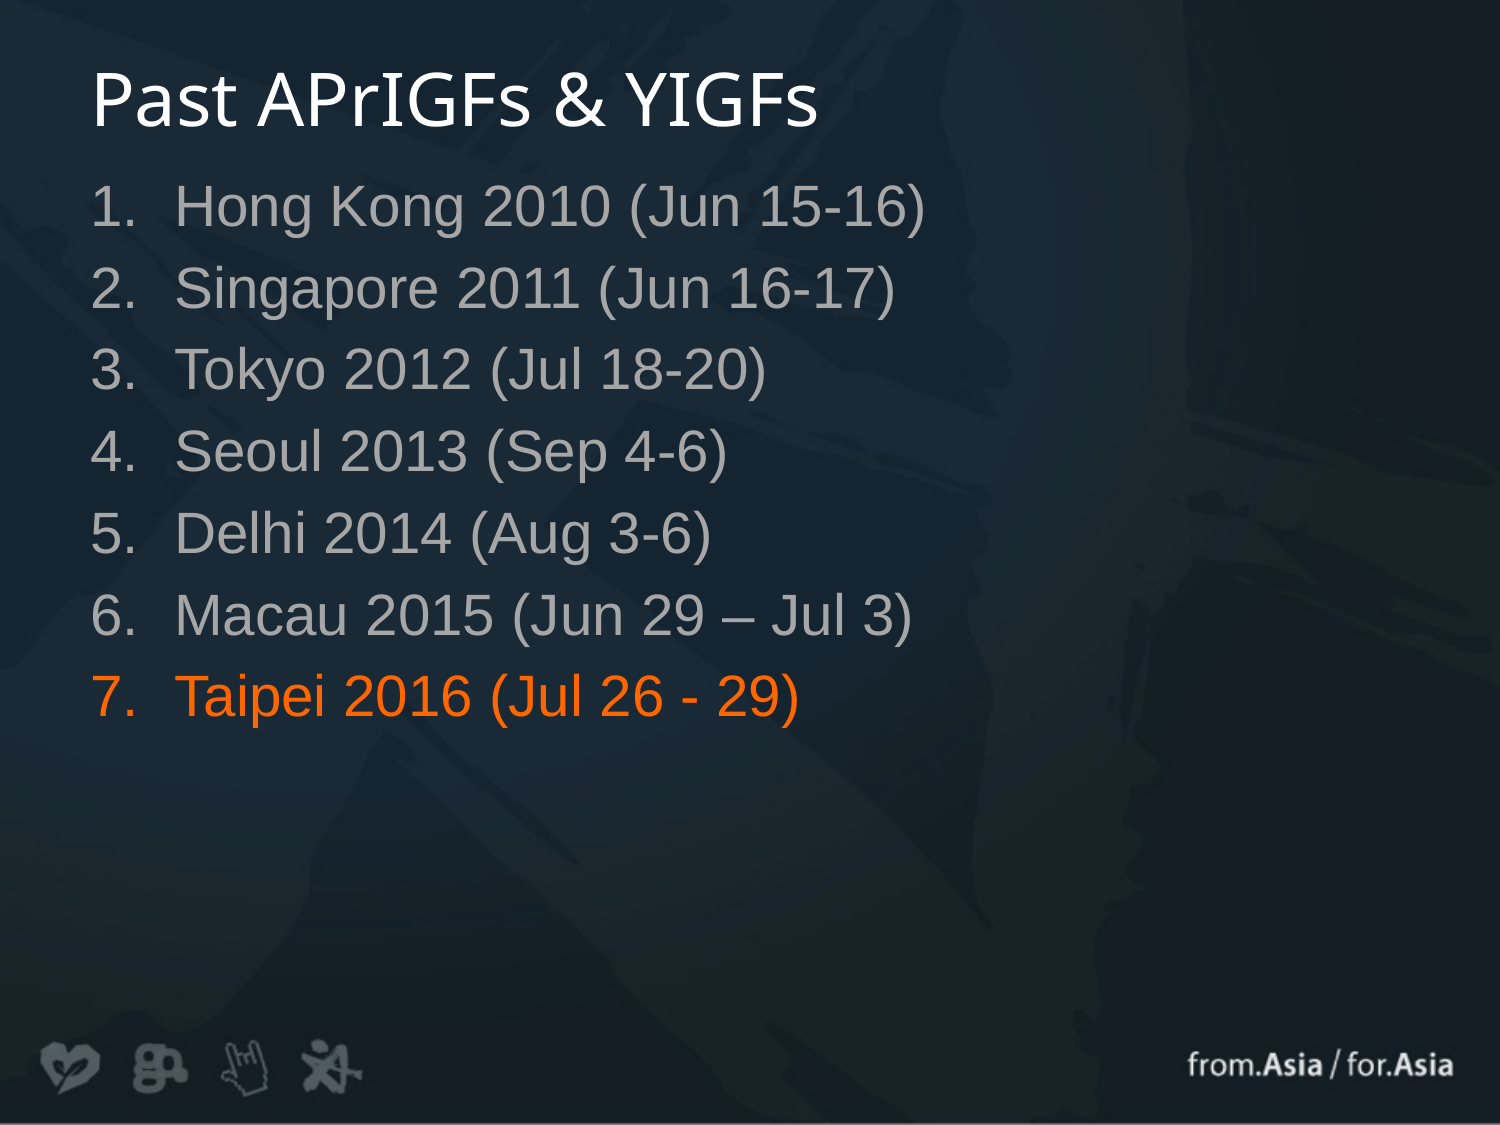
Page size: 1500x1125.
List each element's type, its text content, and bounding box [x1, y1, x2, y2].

list Hong Kong 2010 (Jun 15-16) Singapore 2011 (Jun 16-17) Tokyo 2012 (Jul 18-20) Seoul 2013 (Sep 4-6) Delhi 2014 (Aug 3-6) Macau 2015 (Jun 29 – Jul 3) Taipei 2016 (Jul 26 - 29) [75, 160, 1425, 1035]
title Past APrIGFs & YIGFs [75, 45, 1425, 149]
picture [0, 0, 1500, 1125]
